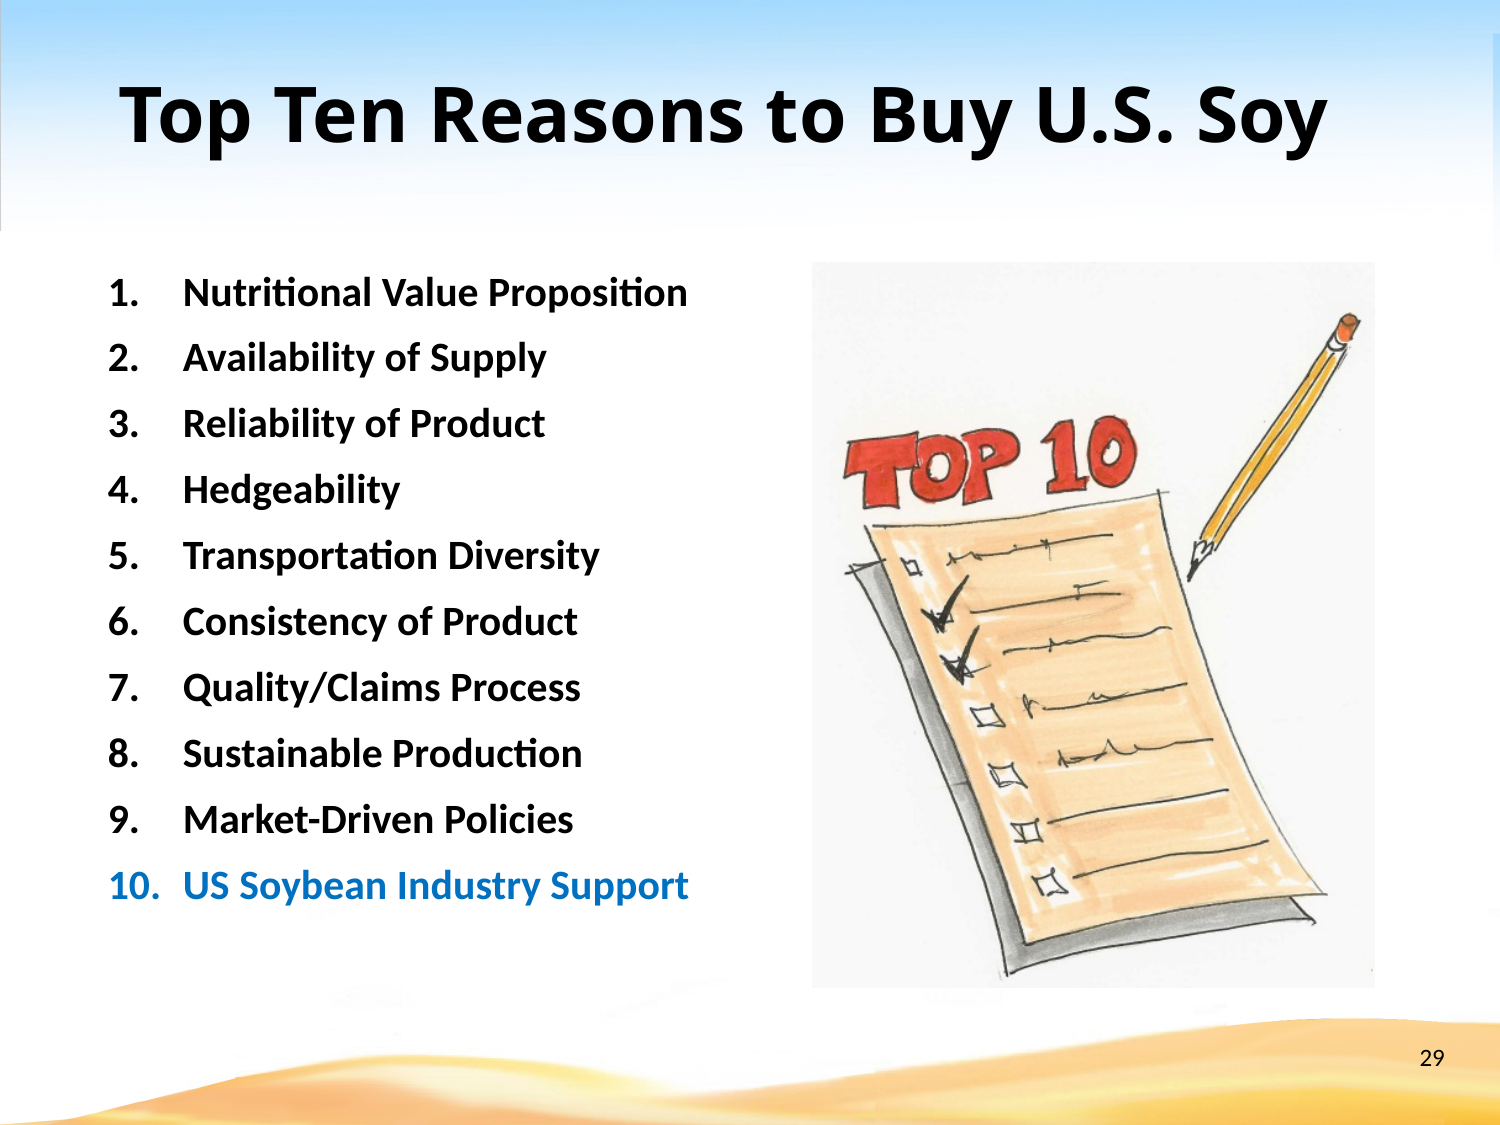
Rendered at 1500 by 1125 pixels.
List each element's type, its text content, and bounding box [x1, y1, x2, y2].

slide_number 29 [1400, 1012, 1460, 1100]
title Top Ten Reasons to Buy U.S. Soy [103, 59, 1397, 175]
list Nutritional Value Proposition Availability of Supply Reliability of Product Hedgeability Transportation Diversity Consistency of Product Quality/Claims Process Sustainable Production Market-Driven Policies US Soybean Industry Support [75, 262, 775, 968]
picture [0, 0, 1500, 1125]
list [812, 262, 1375, 988]
